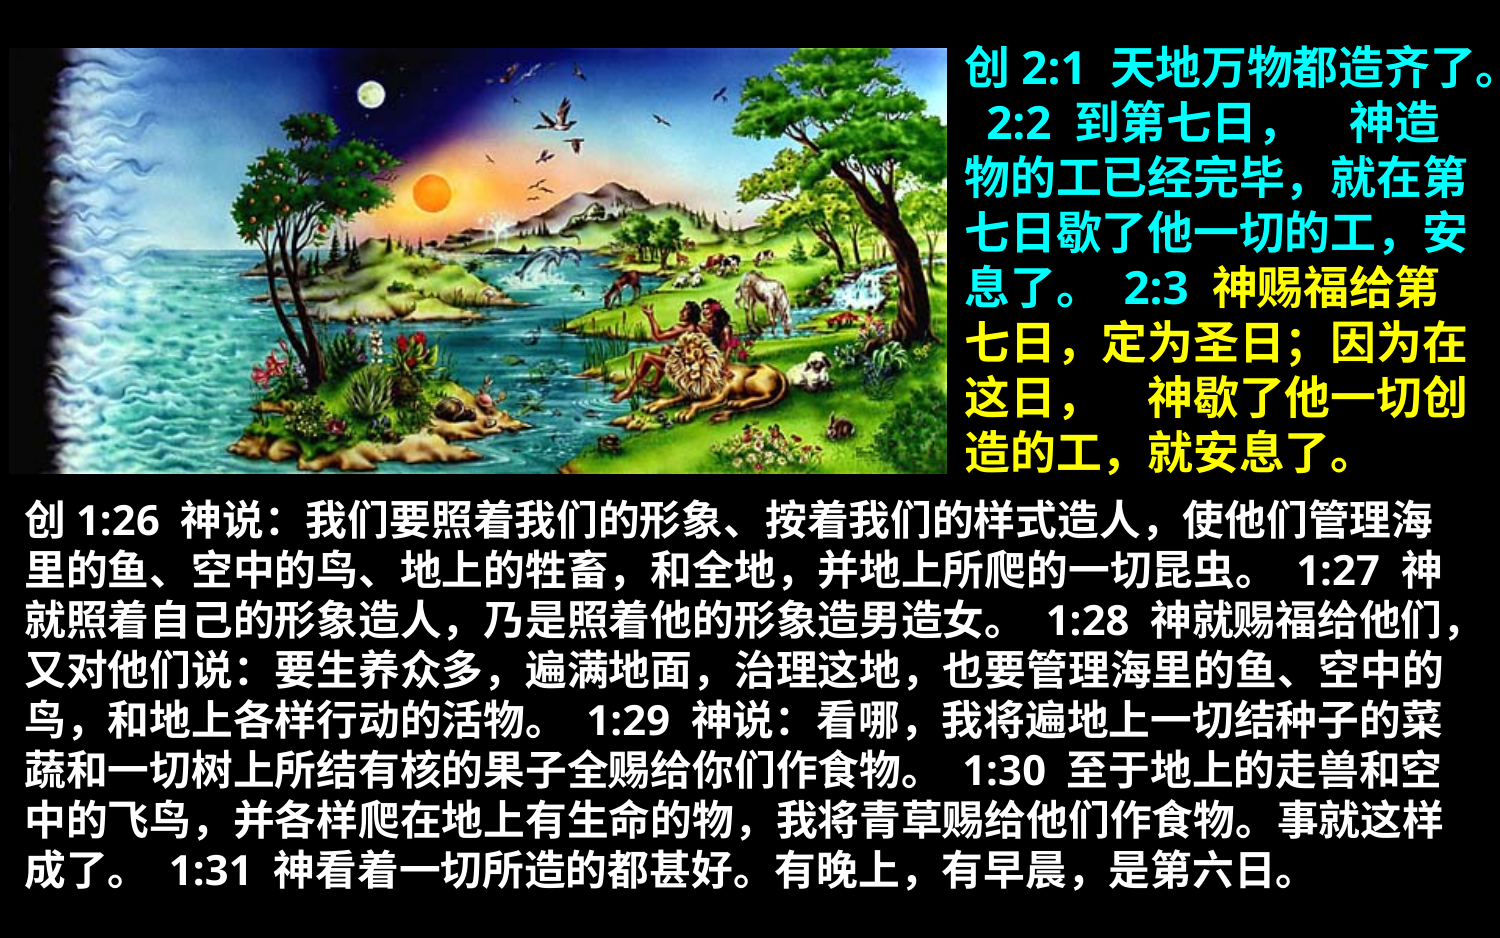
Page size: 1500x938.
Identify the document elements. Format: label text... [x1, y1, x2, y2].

picture [9, 48, 948, 474]
text_box 创1:26 神说：我们要照着我们的形象、按着我们的样式造人，使他们管理海里的鱼、空中的鸟、地上的牲畜，和全地，并地上所爬的一切昆虫。 1:27 神就照着自己的形象造人，乃是照着他的形象造男造女。 1:28 神就赐福给他们，又对他们说：要生养众多，遍满地面，治理这地，也要管理海里的鱼、空中的鸟，和地上各样行动的活物。 1:29 神说：看哪，我将遍地上一切结种子的菜蔬和一切树上所结有核的果子全赐给你们作食物。 1:30 至于地上的走兽和空中的飞鸟，并各样爬在地上有生命的物，我将青草赐给他们作食物。事就这样成了。 1:31 神看着一切所造的都甚好。有晚上，有早晨，是第六日。 [9, 486, 1485, 902]
text_box 创2:1 天地万物都造齐了。 2:2 到第七日， 神造物的工已经完毕，就在第七日歇了他一切的工，安息了。 2:3 神赐福给第七日，定为圣日；因为在这日， 神歇了他一切创造的工，就安息了。 [950, 31, 1500, 486]
